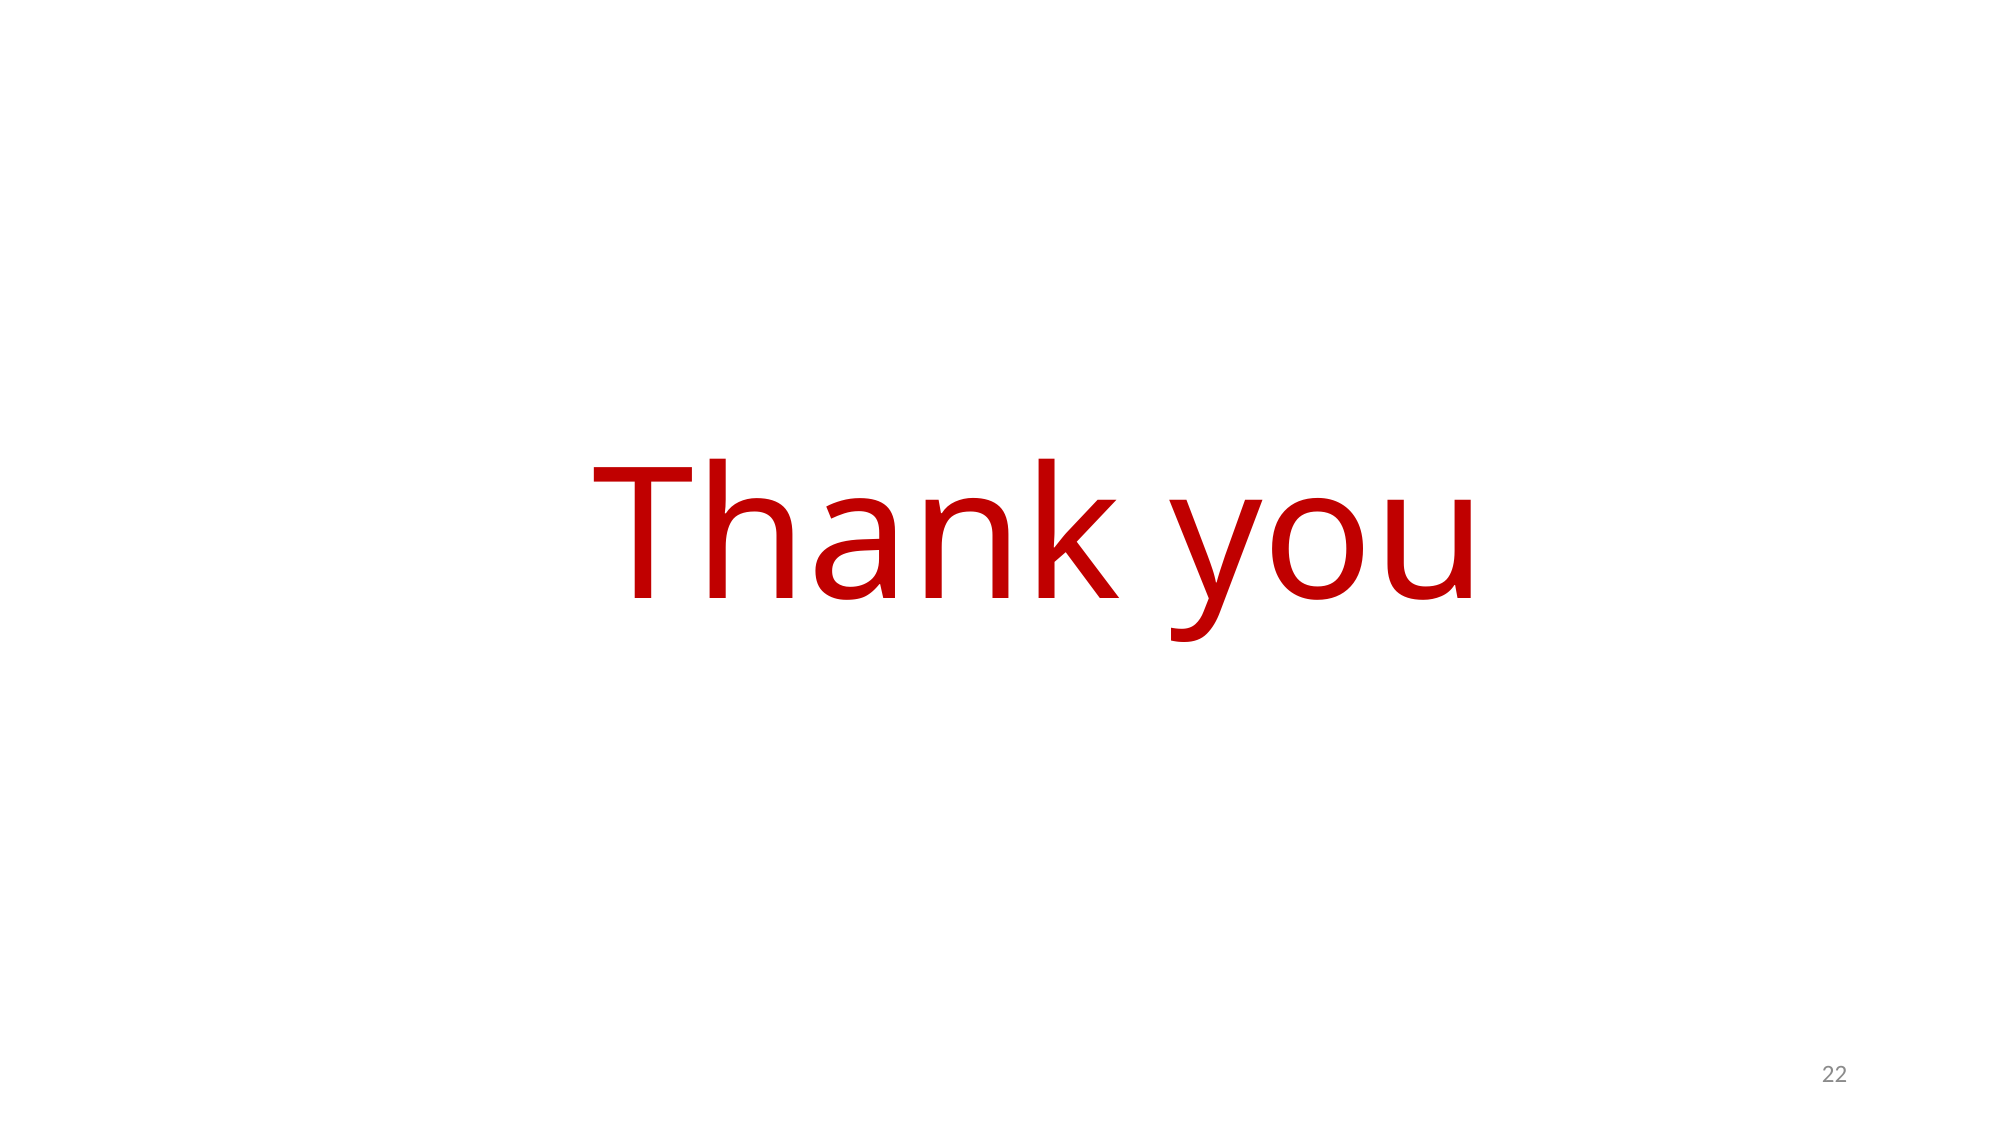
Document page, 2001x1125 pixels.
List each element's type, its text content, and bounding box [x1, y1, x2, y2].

slide_number 22 [1412, 1042, 1863, 1103]
title Thank you [402, 445, 1678, 633]
